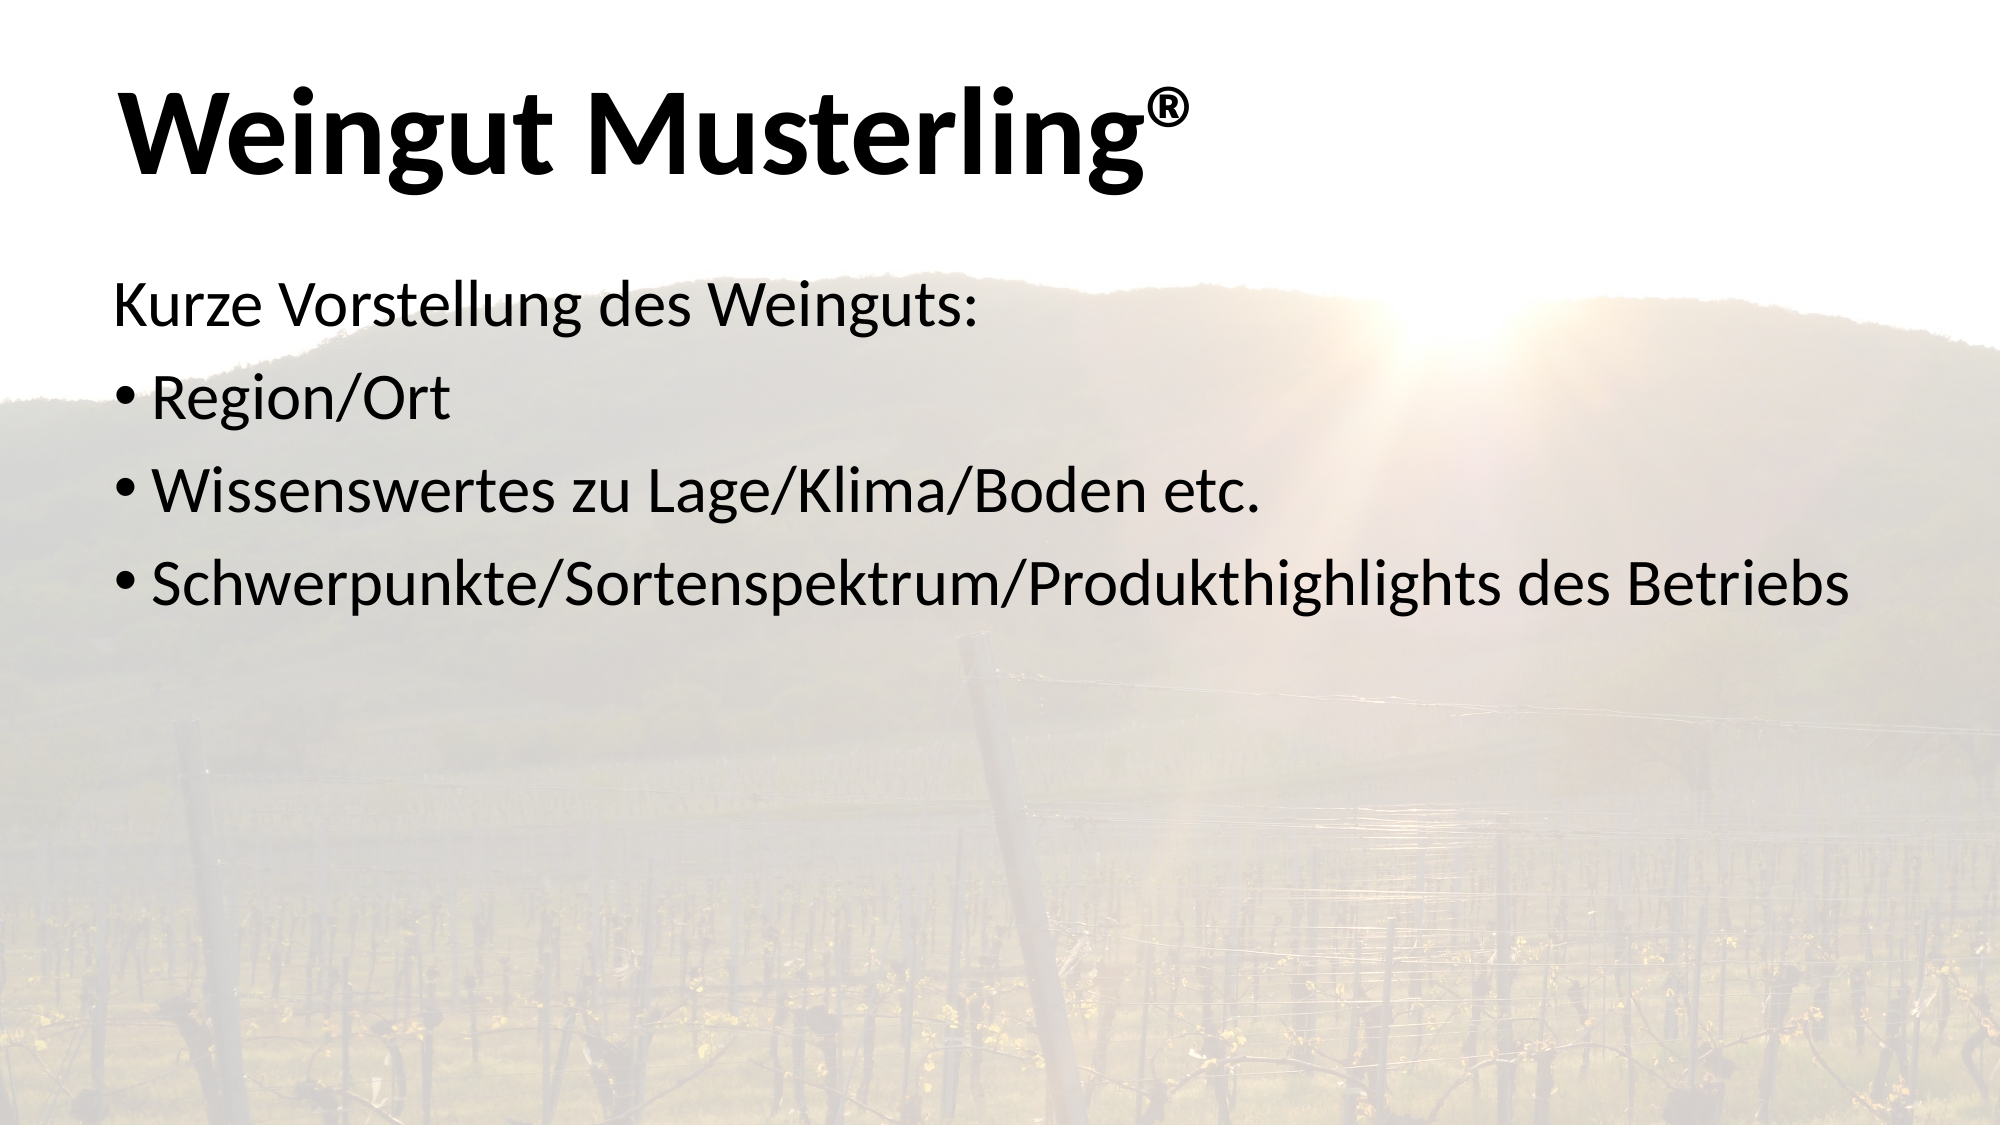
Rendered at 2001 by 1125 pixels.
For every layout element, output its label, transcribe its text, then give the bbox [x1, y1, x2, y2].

title Weingut Musterling® [0, 1, 2000, 267]
picture [0, 267, 2000, 1125]
